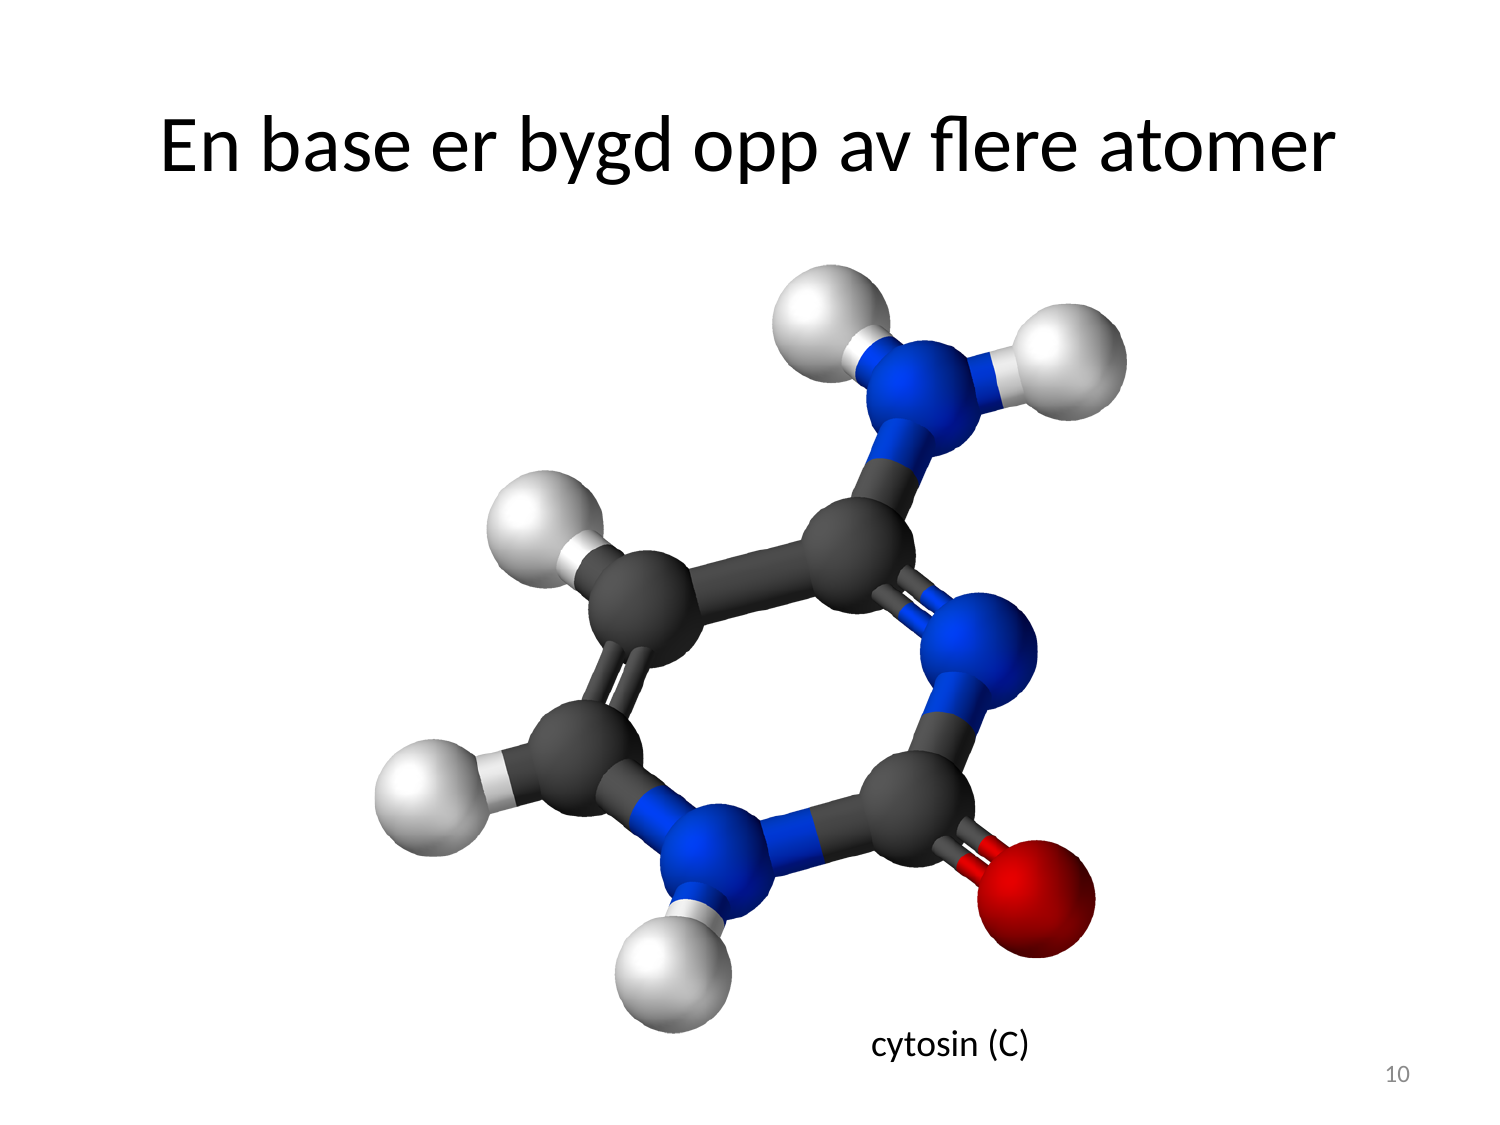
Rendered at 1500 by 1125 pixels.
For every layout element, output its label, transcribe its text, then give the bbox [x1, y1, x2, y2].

picture [312, 243, 1266, 1041]
text_box cytosin (C) [856, 1048, 1074, 1072]
slide_number 10 [1074, 1042, 1425, 1103]
title En base er bygd opp av flere atomer [75, 45, 1425, 233]
